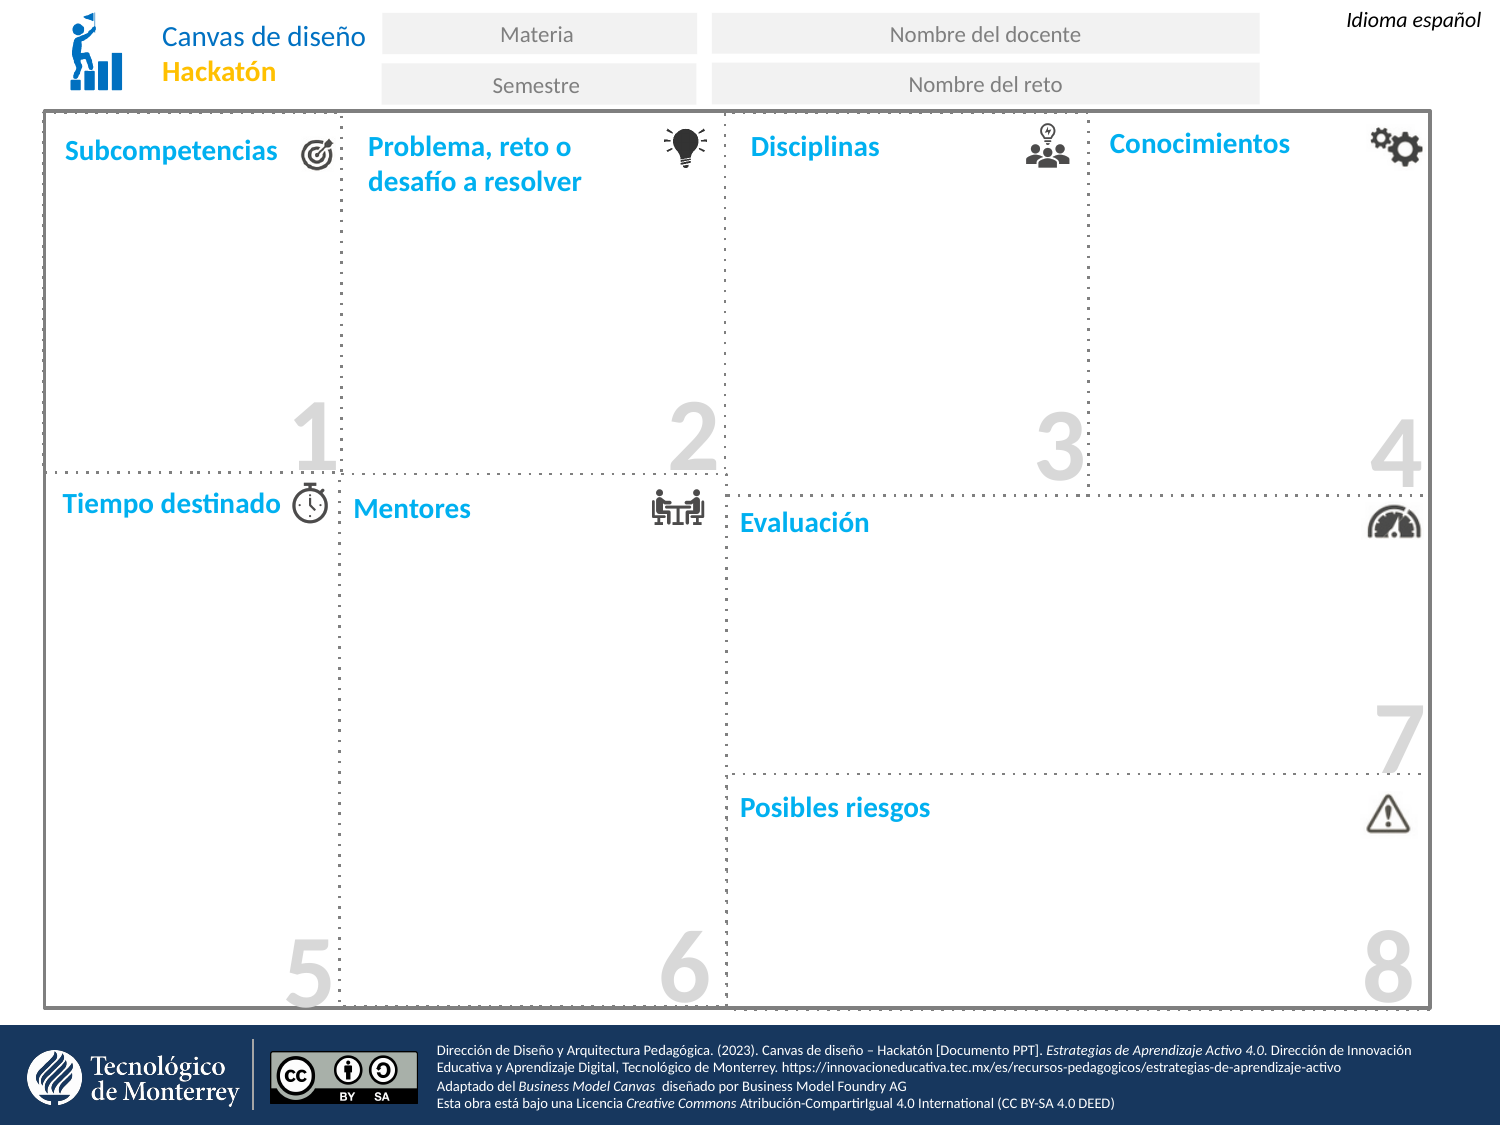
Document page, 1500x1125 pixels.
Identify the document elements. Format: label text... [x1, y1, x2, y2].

text_box 3 [1018, 368, 1116, 510]
picture [284, 478, 335, 529]
text_box Semestre [381, 63, 697, 105]
text_box Materia [382, 12, 698, 55]
picture [1361, 501, 1424, 540]
picture [645, 474, 711, 540]
picture [1365, 122, 1426, 171]
text_box Nombre del reto [711, 62, 1260, 105]
picture [270, 1051, 418, 1104]
picture [1360, 791, 1419, 841]
text_box Idioma español [1331, 0, 1500, 40]
text_box 1 [272, 358, 357, 501]
text_box 7 [1358, 661, 1461, 803]
text_box 8 [1346, 890, 1449, 1033]
text_box 2 [652, 358, 737, 501]
text_box [44, 110, 1430, 1009]
text_box Disciplinas [735, 119, 969, 186]
text_box Problema, reto o desafío a resolver [353, 119, 672, 184]
picture [300, 132, 336, 173]
text_box 4 [1355, 375, 1466, 517]
picture [1019, 117, 1077, 175]
text_box Canvas de diseño Hackatón [147, 9, 540, 96]
text_box Tiempo destinado [47, 476, 305, 538]
text_box Nombre del docente [711, 12, 1260, 54]
picture [58, 8, 130, 98]
picture [663, 125, 707, 168]
picture [27, 1050, 240, 1107]
text_box 5 [268, 896, 348, 1038]
text_box 6 [643, 890, 723, 1033]
